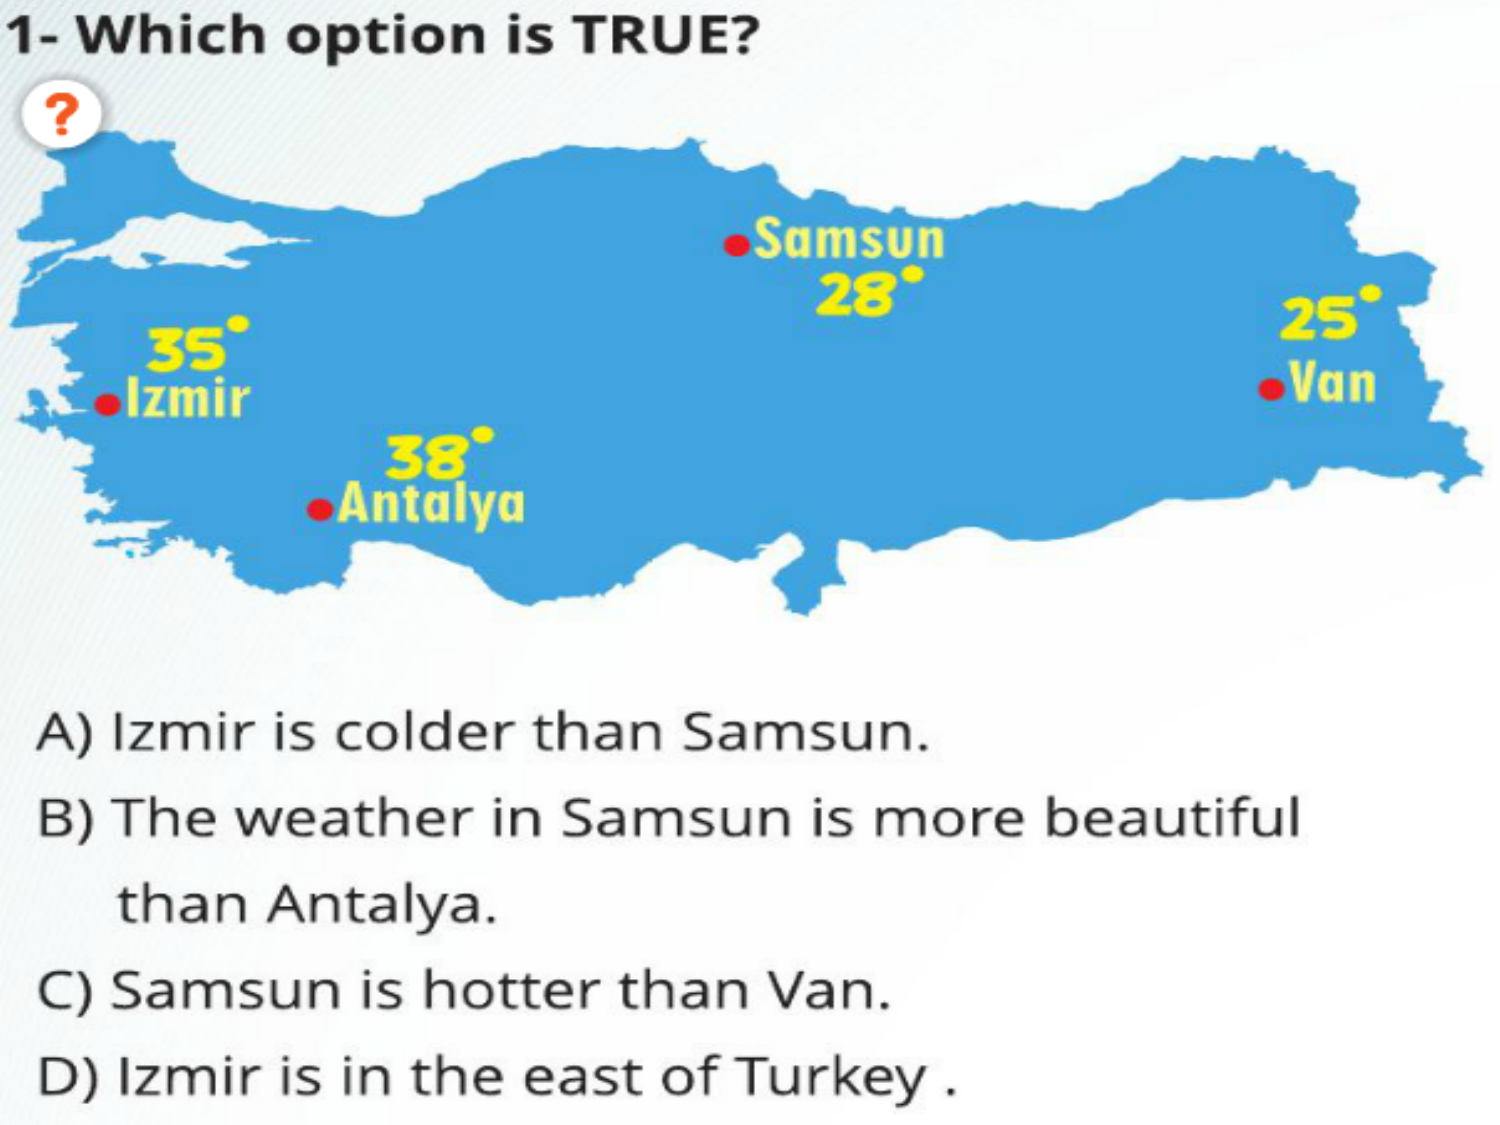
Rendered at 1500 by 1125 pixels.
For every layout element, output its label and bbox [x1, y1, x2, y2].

list [0, 0, 1500, 1125]
